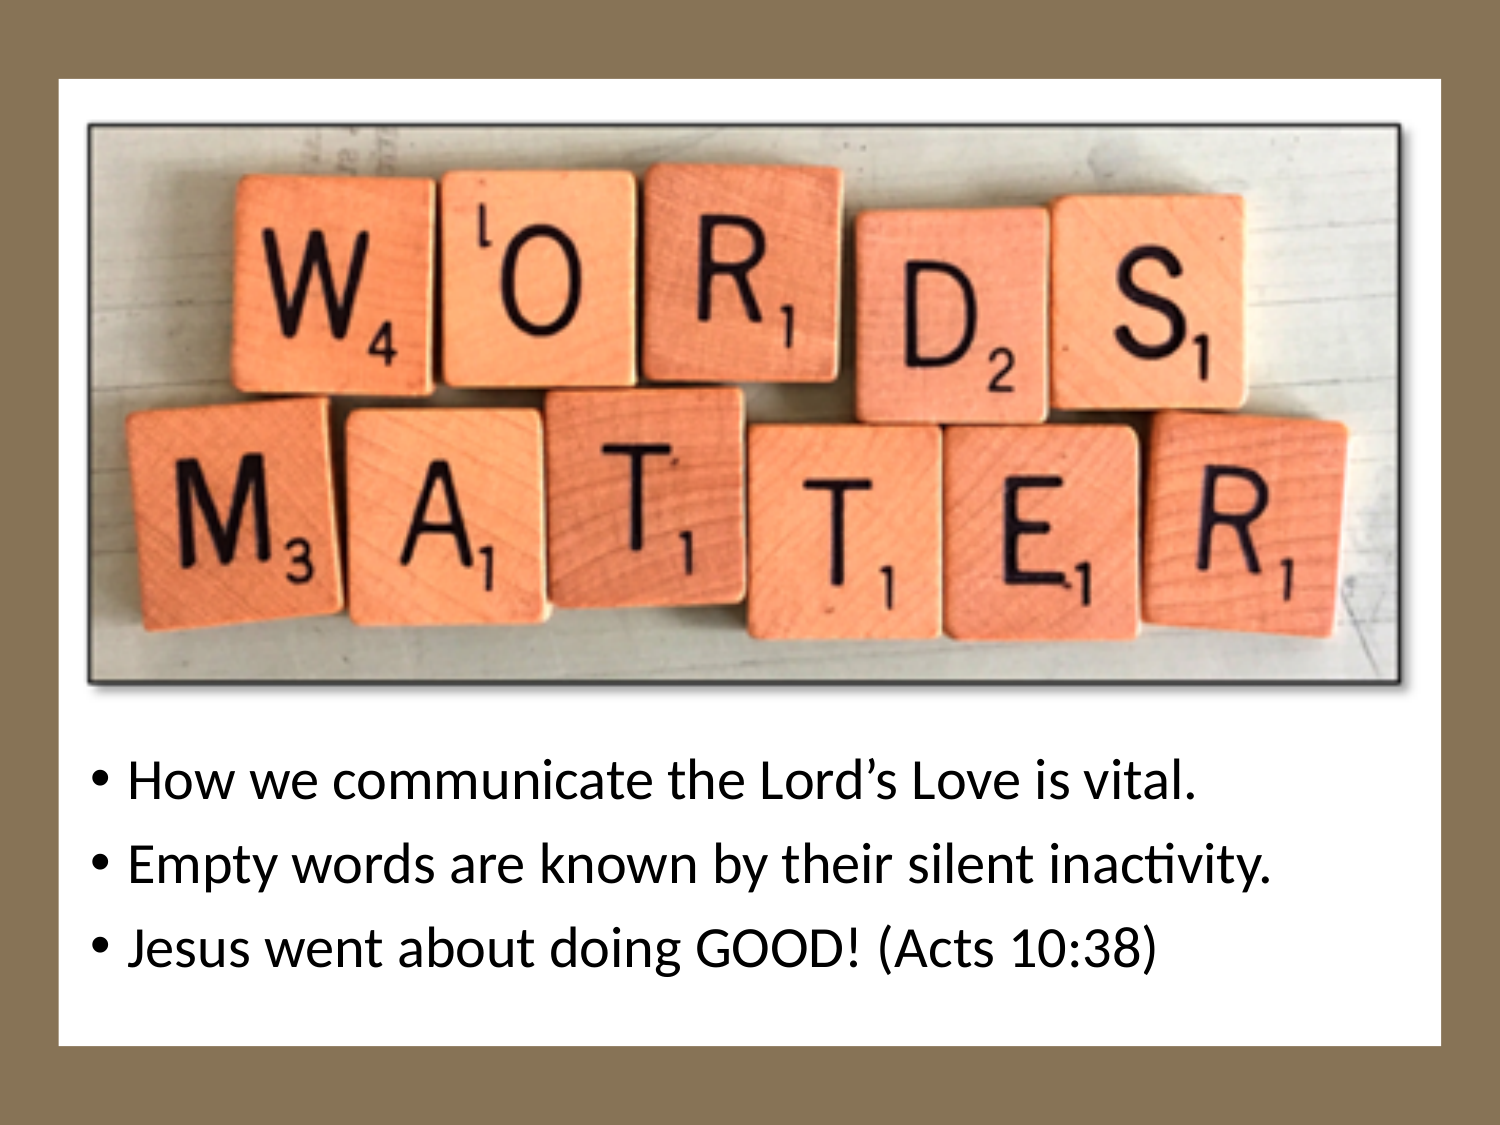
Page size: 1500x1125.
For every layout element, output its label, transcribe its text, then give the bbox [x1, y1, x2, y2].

text_box [0, 0, 1500, 1125]
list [79, 115, 1421, 706]
list How we communicate the Lord’s Love is vital. Empty words are known by their silent inactivity. Jesus went about doing GOOD! (Acts 10:38) [75, 741, 1392, 1005]
text_box [58, 78, 1442, 1047]
